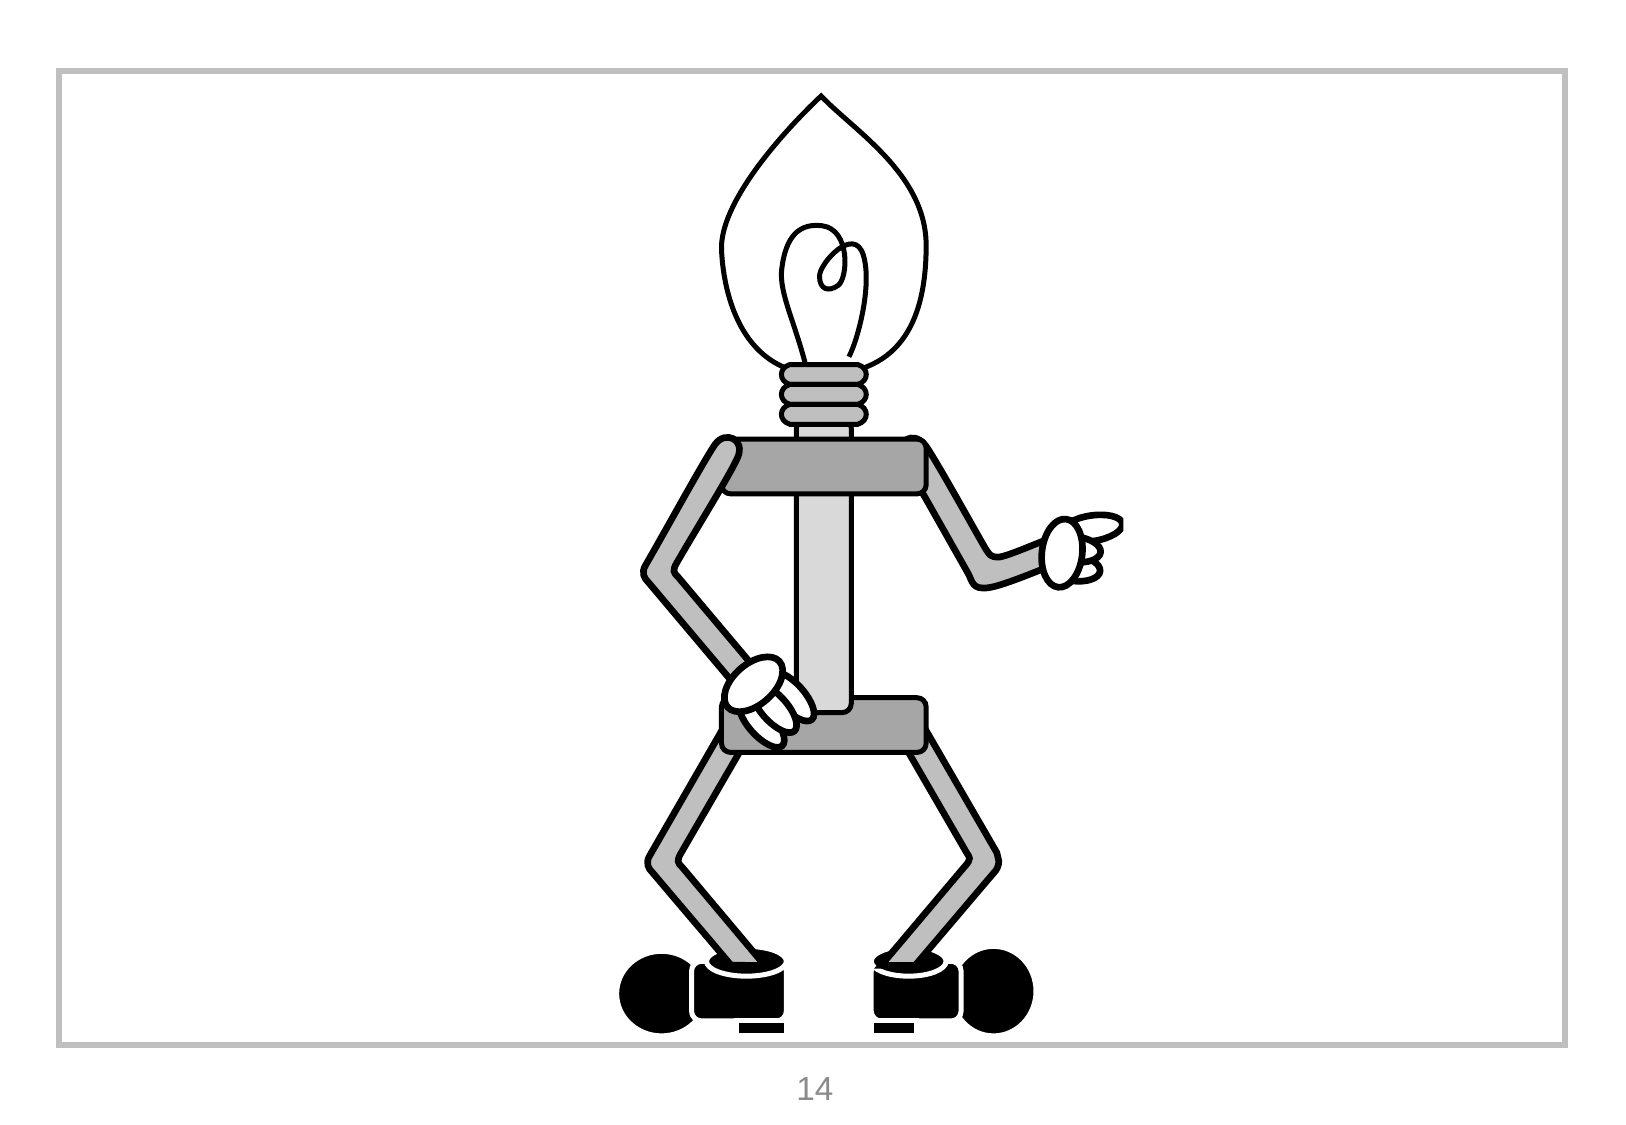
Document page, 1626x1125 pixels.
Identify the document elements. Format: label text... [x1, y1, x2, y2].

slide_number 14 [631, 1057, 998, 1117]
